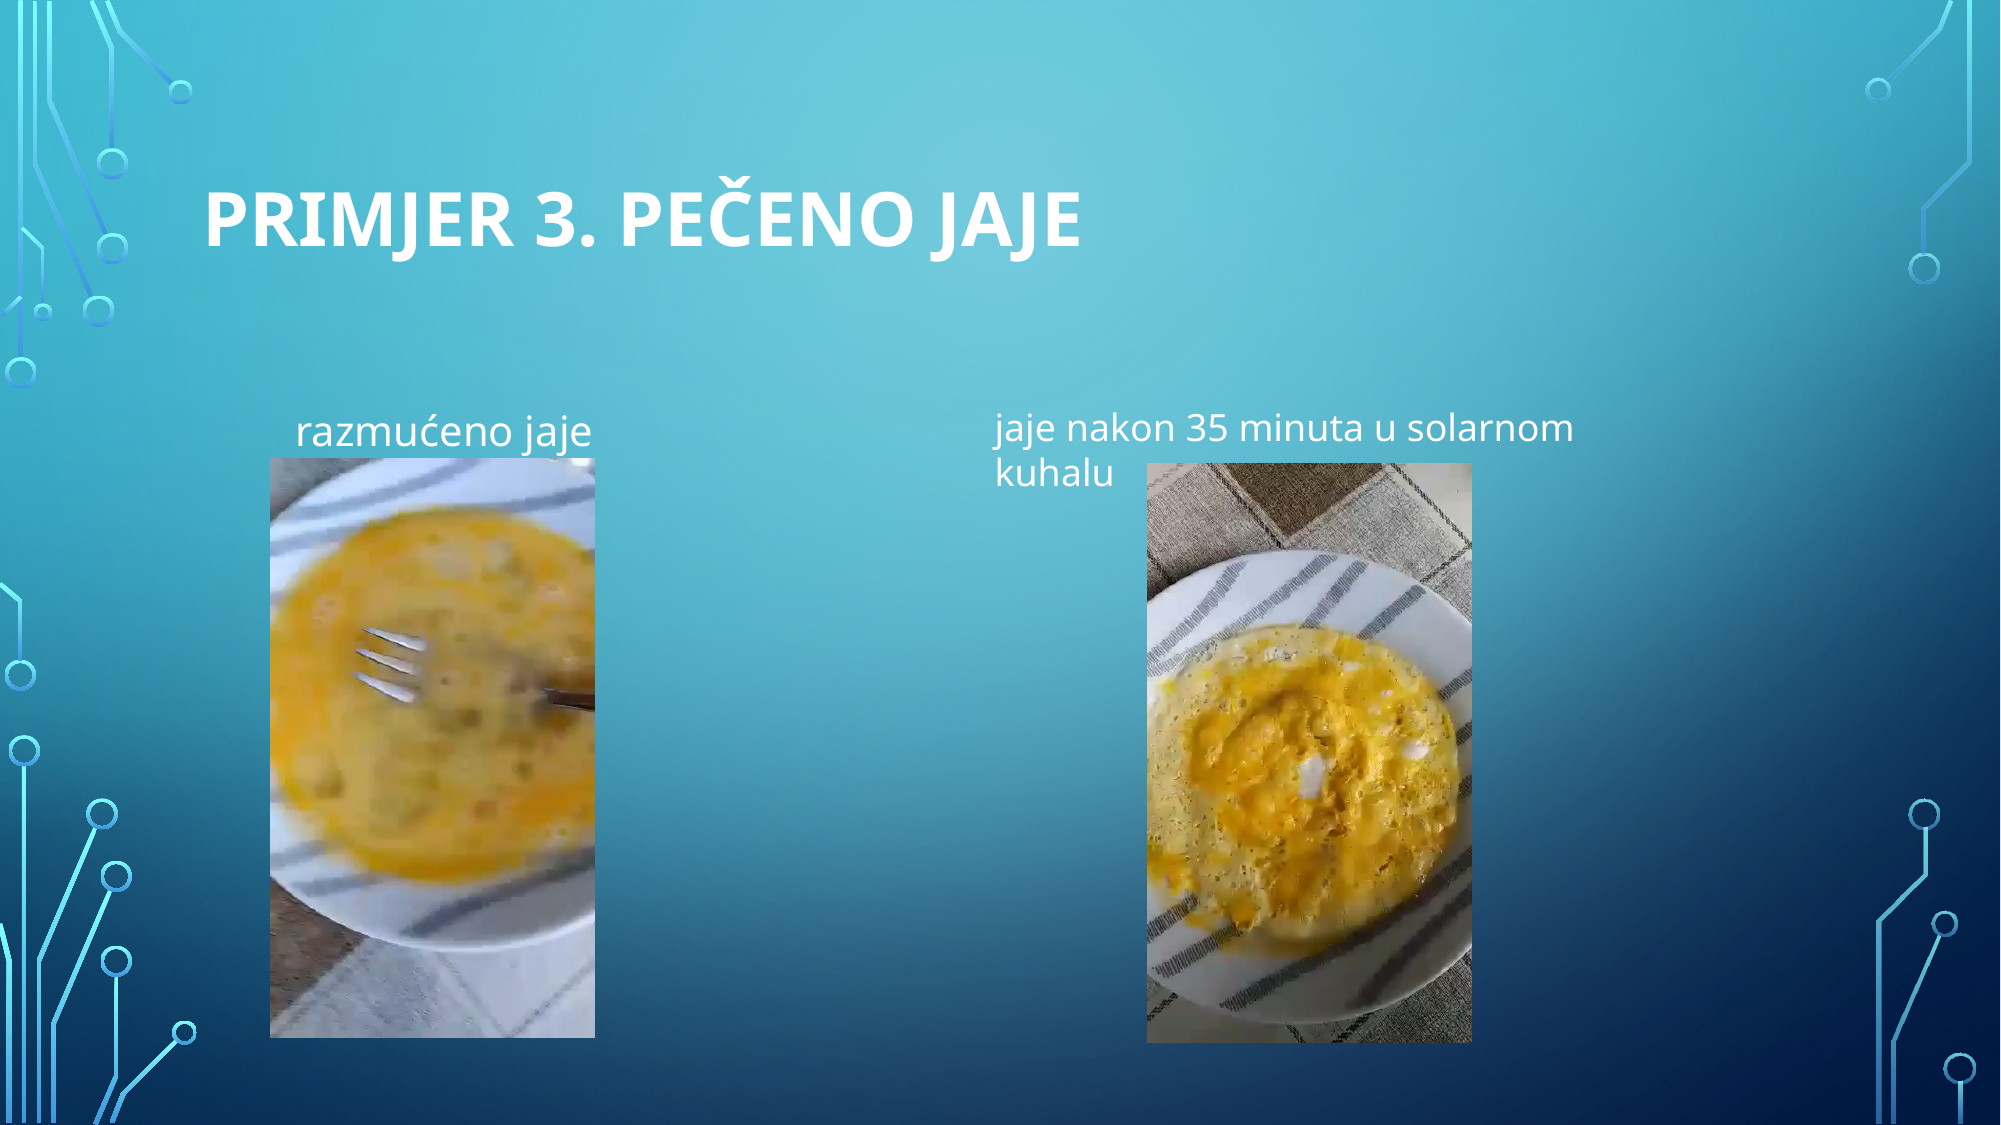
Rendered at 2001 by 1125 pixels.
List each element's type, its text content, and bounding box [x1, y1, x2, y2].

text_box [1146, 462, 1473, 1044]
text_box jaje nakon 35 minuta u solarnom kuhalu [979, 396, 1619, 502]
title Primjer 3. pečeno jaje [187, 101, 1813, 344]
text_box razmućeno jaje [280, 396, 705, 462]
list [269, 457, 597, 1039]
